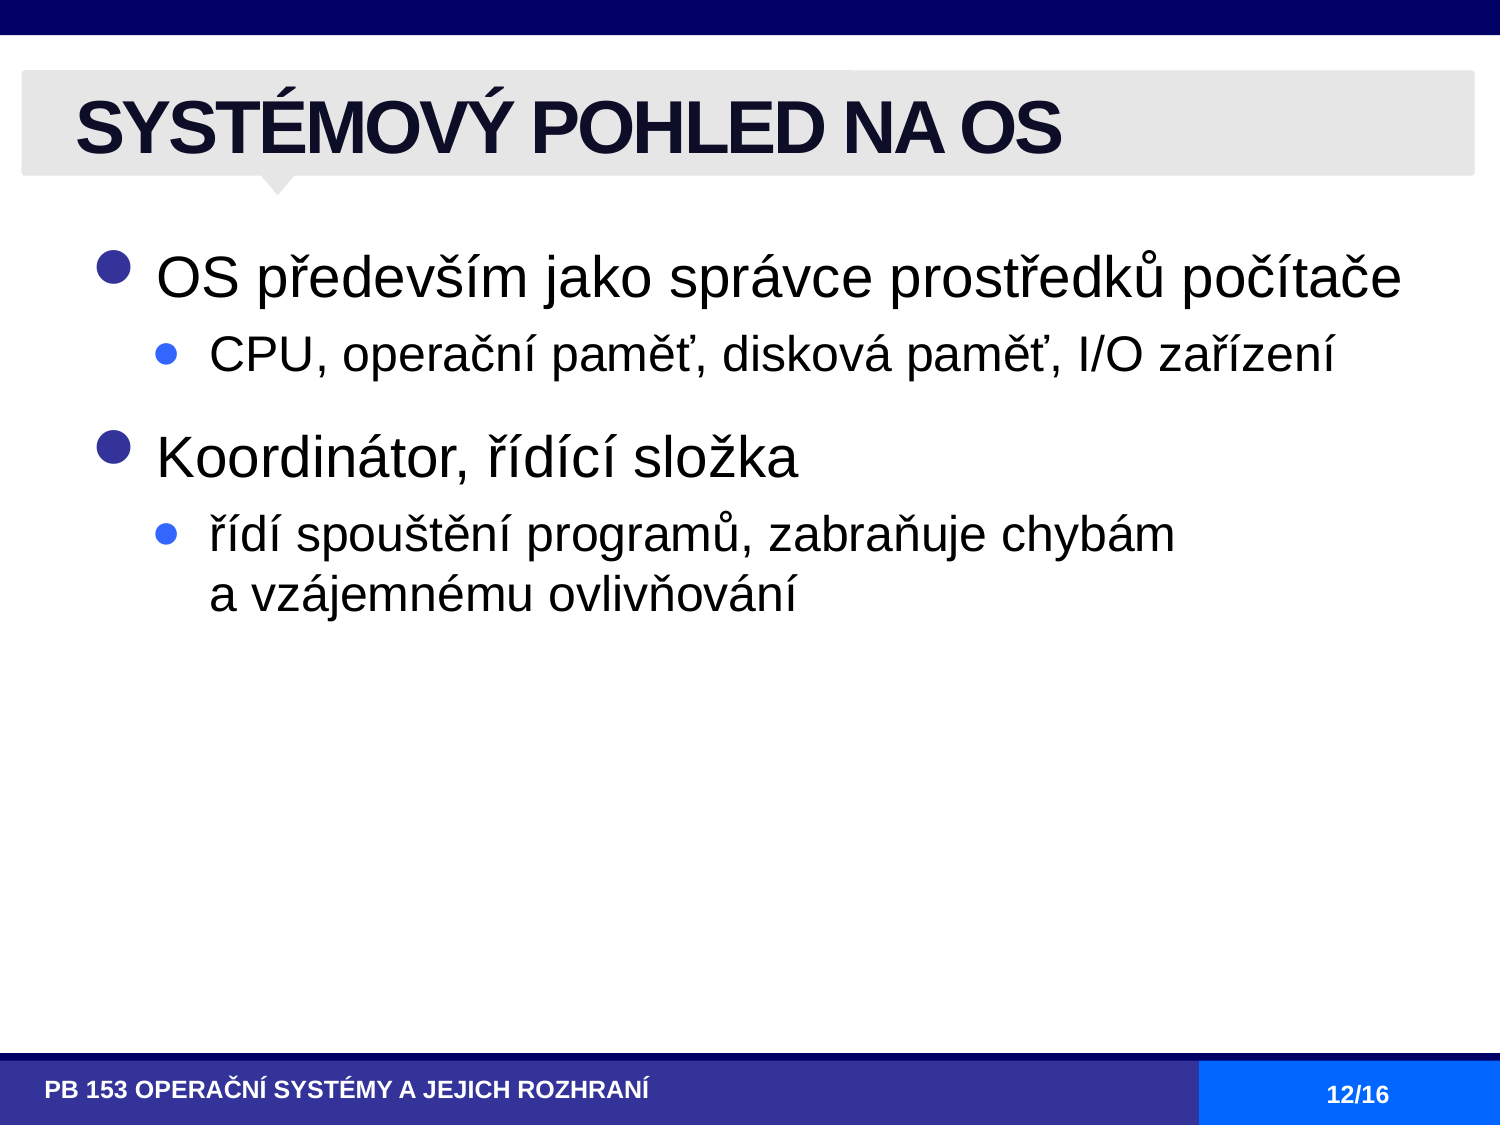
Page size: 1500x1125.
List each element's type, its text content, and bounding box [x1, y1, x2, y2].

footer PB 153 OPERAČNÍ SYSTÉMY A JEJICH ROZHRANÍ [29, 1065, 1200, 1125]
title SYSTÉMOVÝ POHLED NA OS [74, 44, 1471, 209]
list OS především jako správce prostředků počítače CPU, operační paměť, disková paměť, I/O zařízení Koordinátor, řídící složka řídí spouštění programů, zabraňuje chybám a vzájemnému ovlivňování [76, 231, 1460, 1024]
